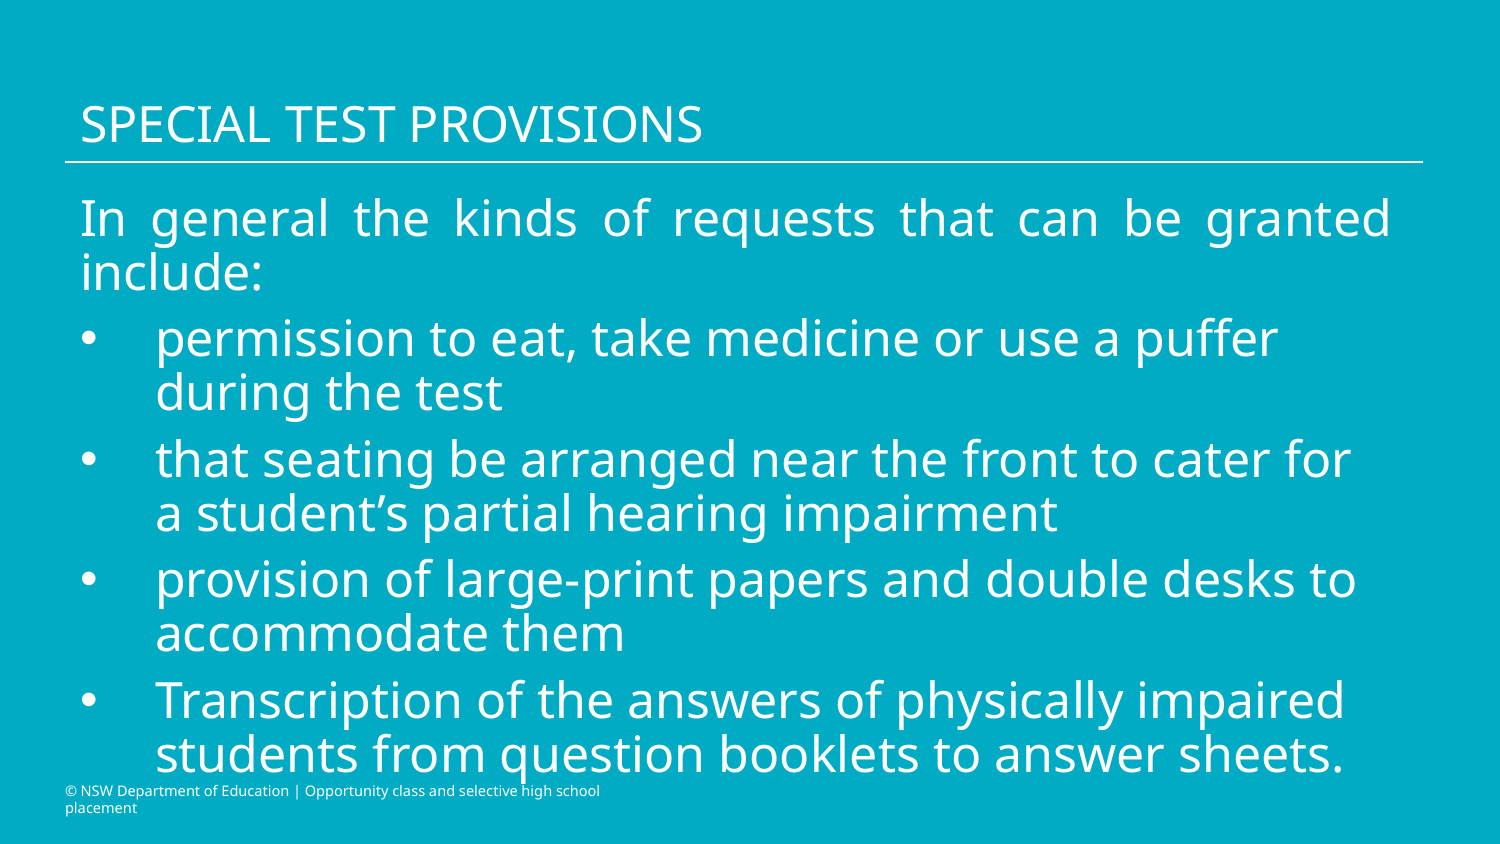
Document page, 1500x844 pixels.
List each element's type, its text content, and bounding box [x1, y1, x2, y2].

title Special test provisions [64, 43, 1424, 161]
list In general the kinds of requests that can be granted include: permission to eat, take medicine or use a puffer during the test that seating be arranged near the front to cater for a student’s partial hearing impairment provision of large-print papers and double desks to accommodate them Transcription of the answers of physically impaired students from question booklets to answer sheets. [64, 185, 1408, 794]
footer © NSW Department of Education | Opportunity class and selective high school placement [64, 779, 680, 824]
